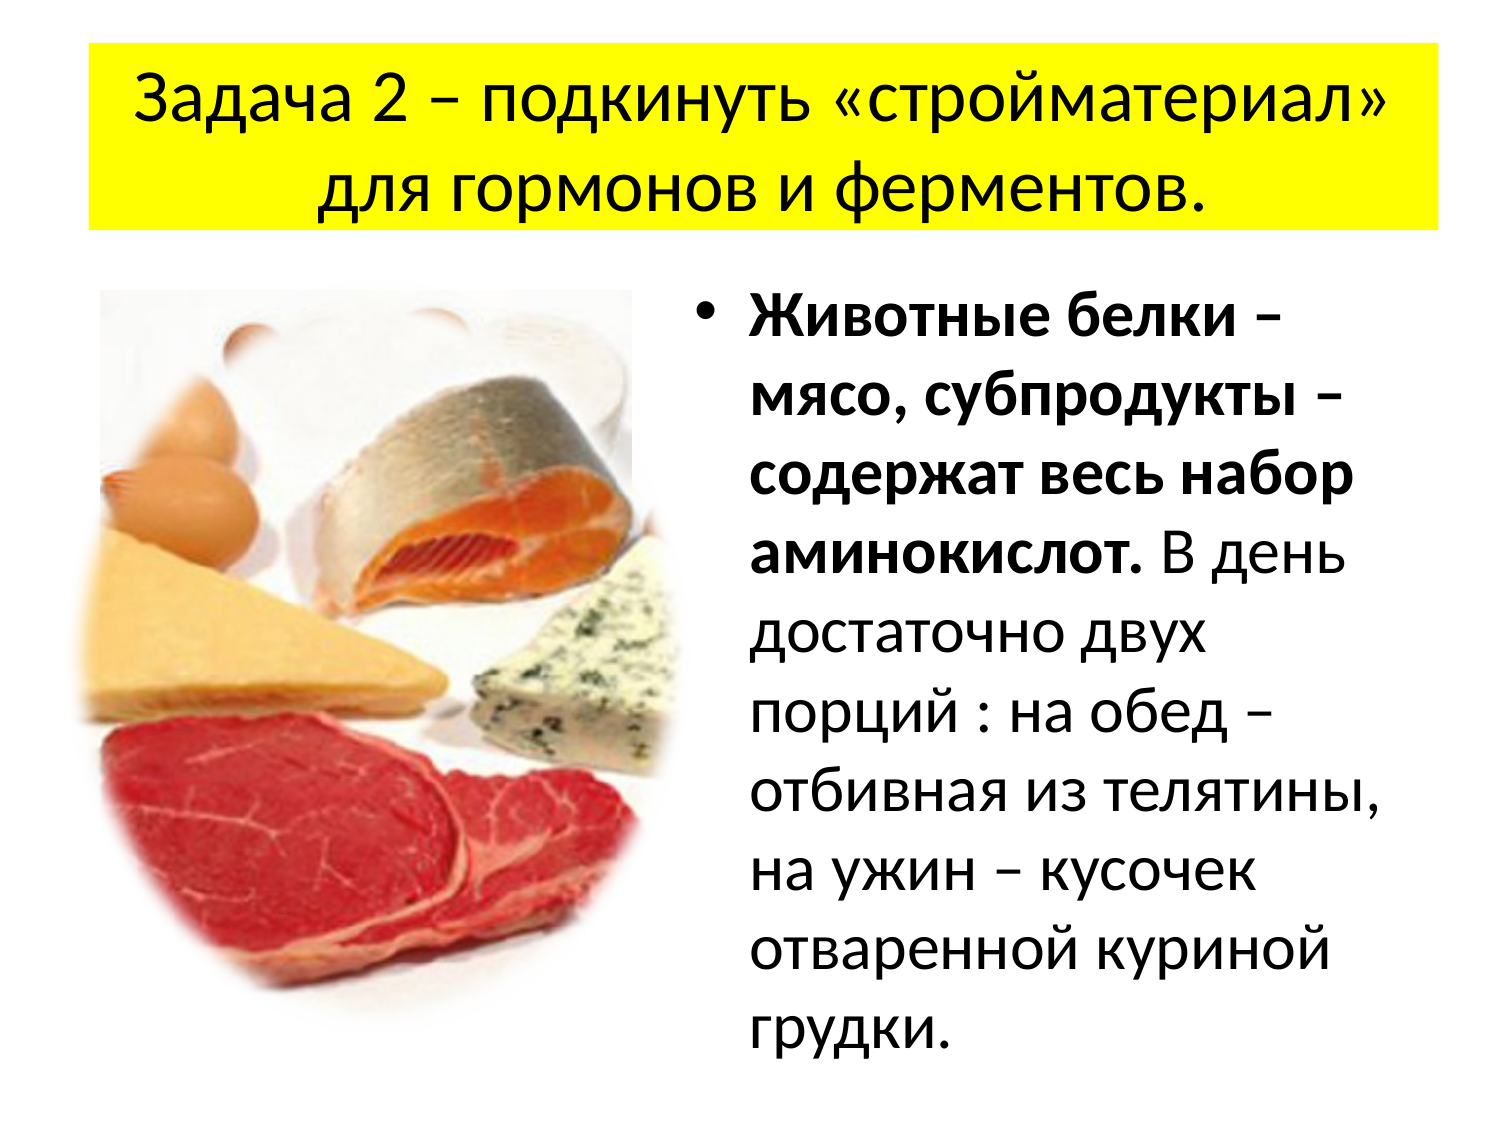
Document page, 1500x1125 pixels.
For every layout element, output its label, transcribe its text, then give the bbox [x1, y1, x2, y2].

picture [64, 278, 691, 1036]
title Задача 2 – подкинуть «стройматериал» для гормонов и ферментов. [88, 42, 1439, 231]
list Животные белки – мясо, субпродукты – содержат весь набор аминокислот. В день достаточно двух порций : на обед – отбивная из телятины, на ужин – кусочек отваренной куриной грудки. [679, 262, 1425, 1071]
